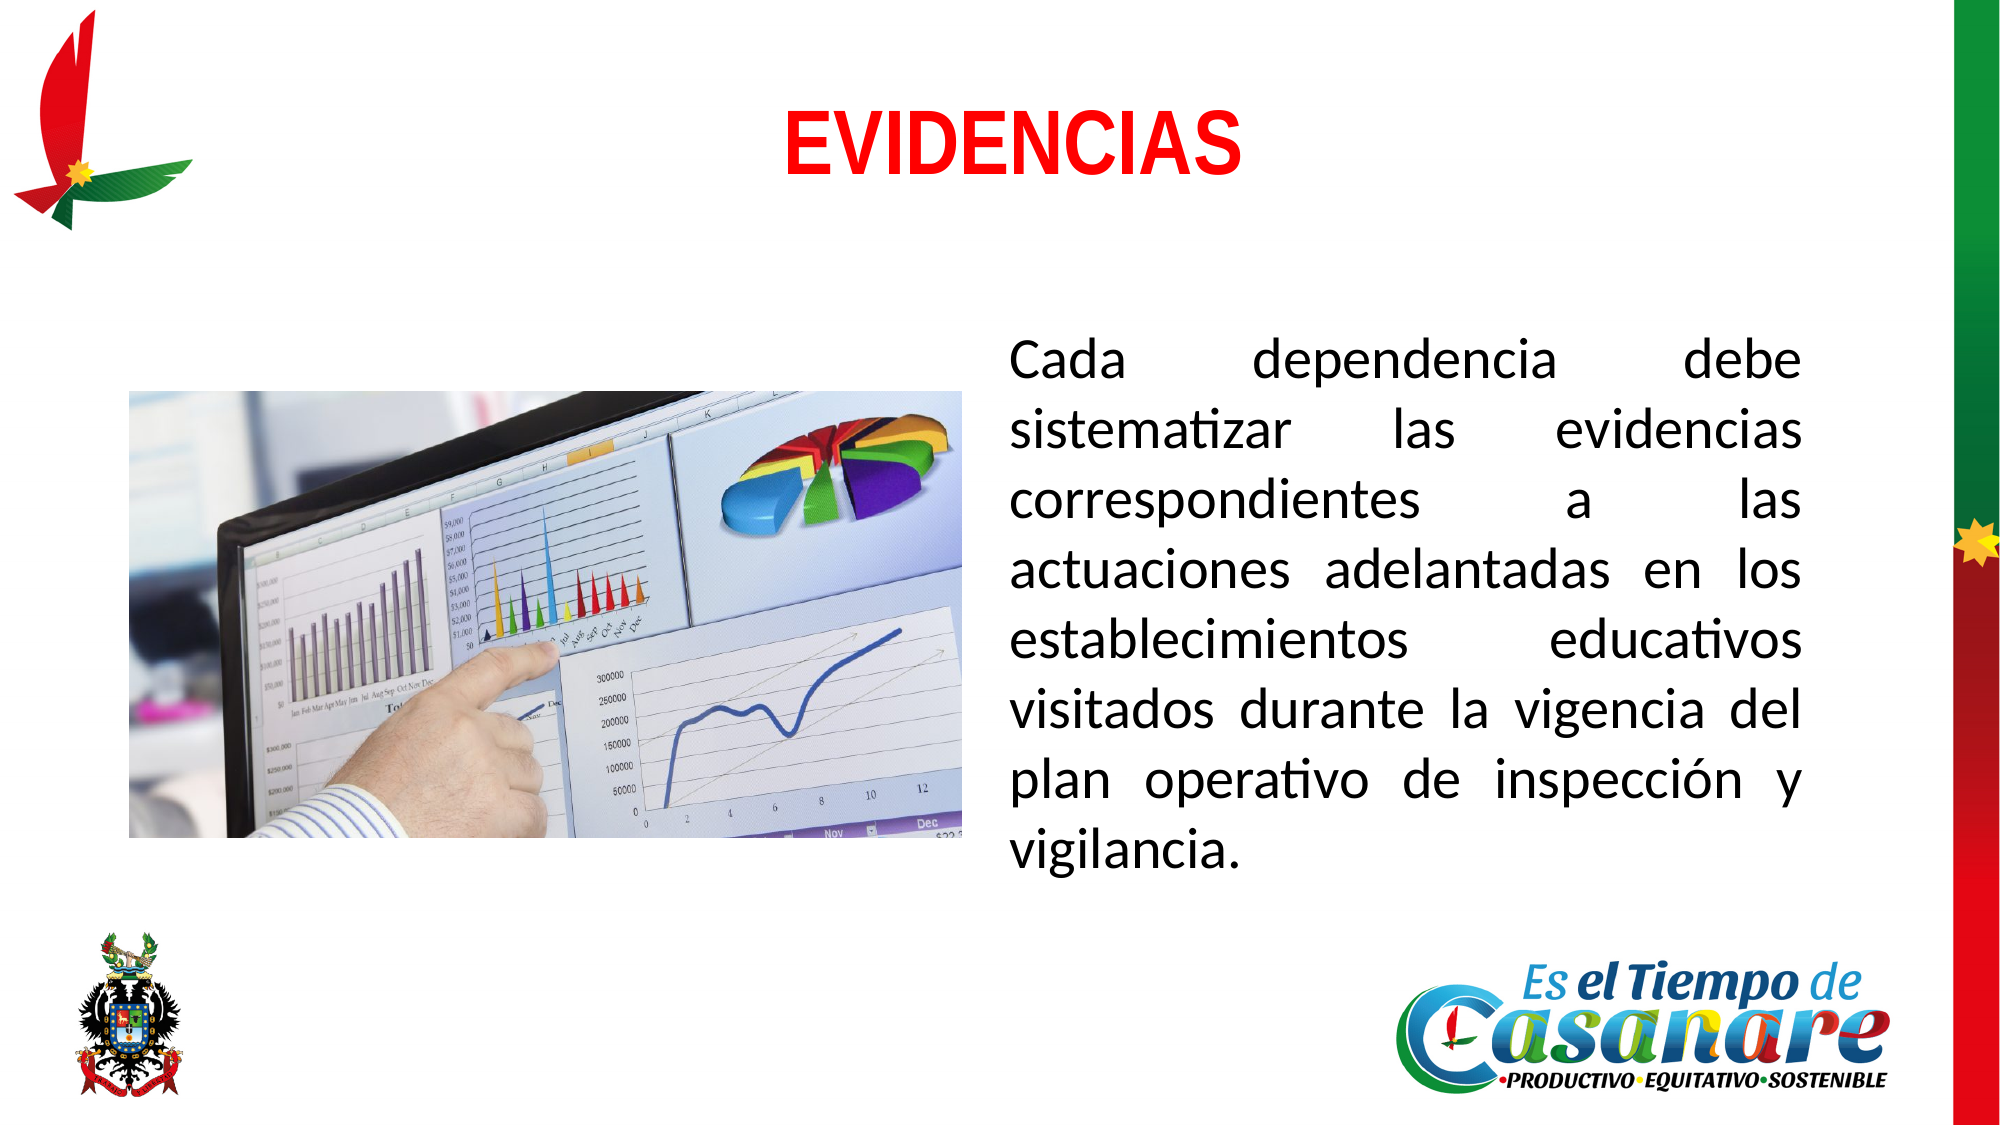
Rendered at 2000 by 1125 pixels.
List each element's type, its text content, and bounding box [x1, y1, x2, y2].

picture [0, 0, 2000, 1125]
list Cada dependencia debe sistematizar las evidencias correspondientes a las actuaciones adelantadas en los establecimientos educativos visitados durante la vigencia del plan operativo de inspección y vigilancia. [991, 311, 1821, 900]
title EVIDENCIAS [144, 63, 1883, 205]
